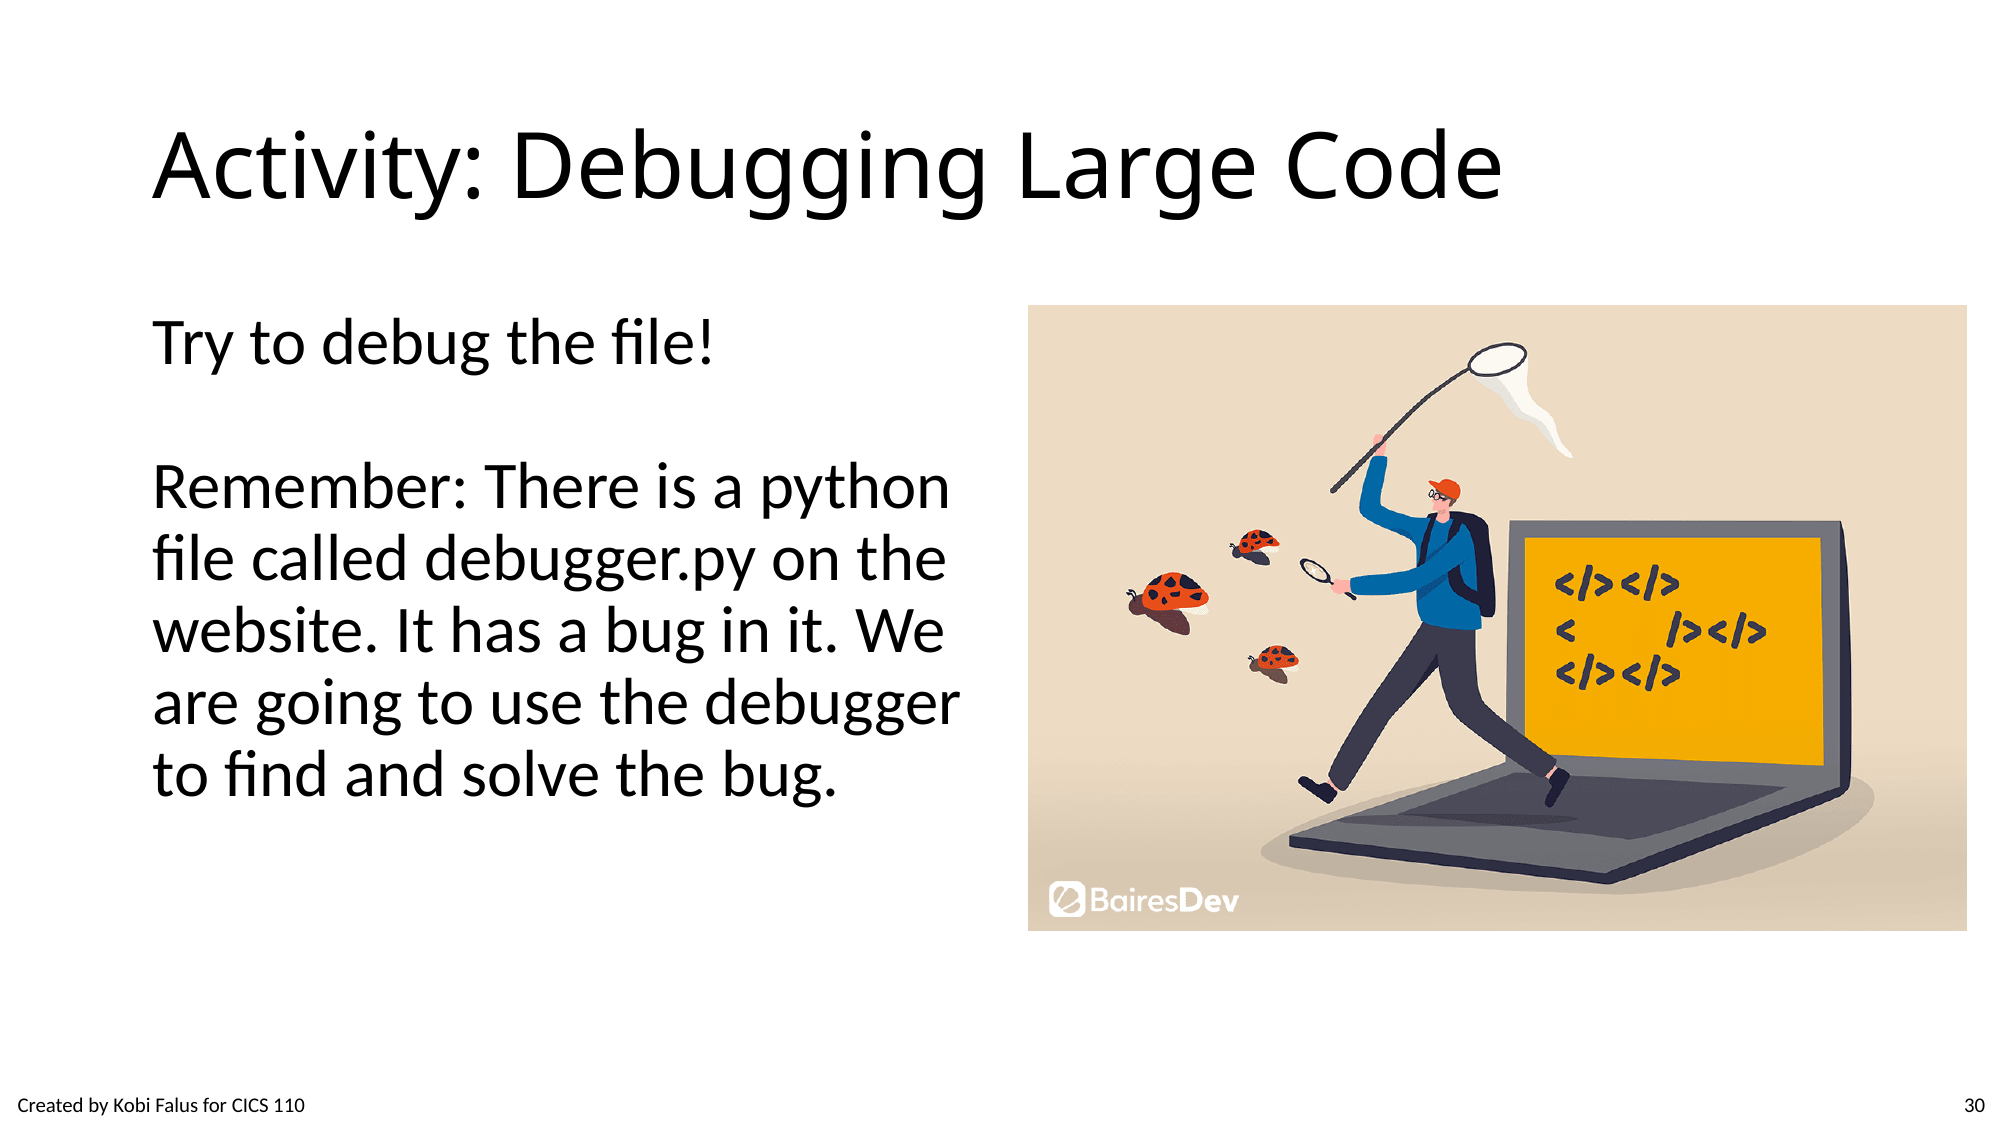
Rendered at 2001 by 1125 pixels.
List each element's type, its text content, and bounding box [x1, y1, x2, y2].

list Try to debug the file! Remember: There is a python file called debugger.py on the website. It has a bug in it. We are going to use the debugger to find and solve the bug. [137, 299, 1044, 1014]
picture [1028, 305, 1967, 931]
title Activity: Debugging Large Code [137, 59, 1863, 278]
